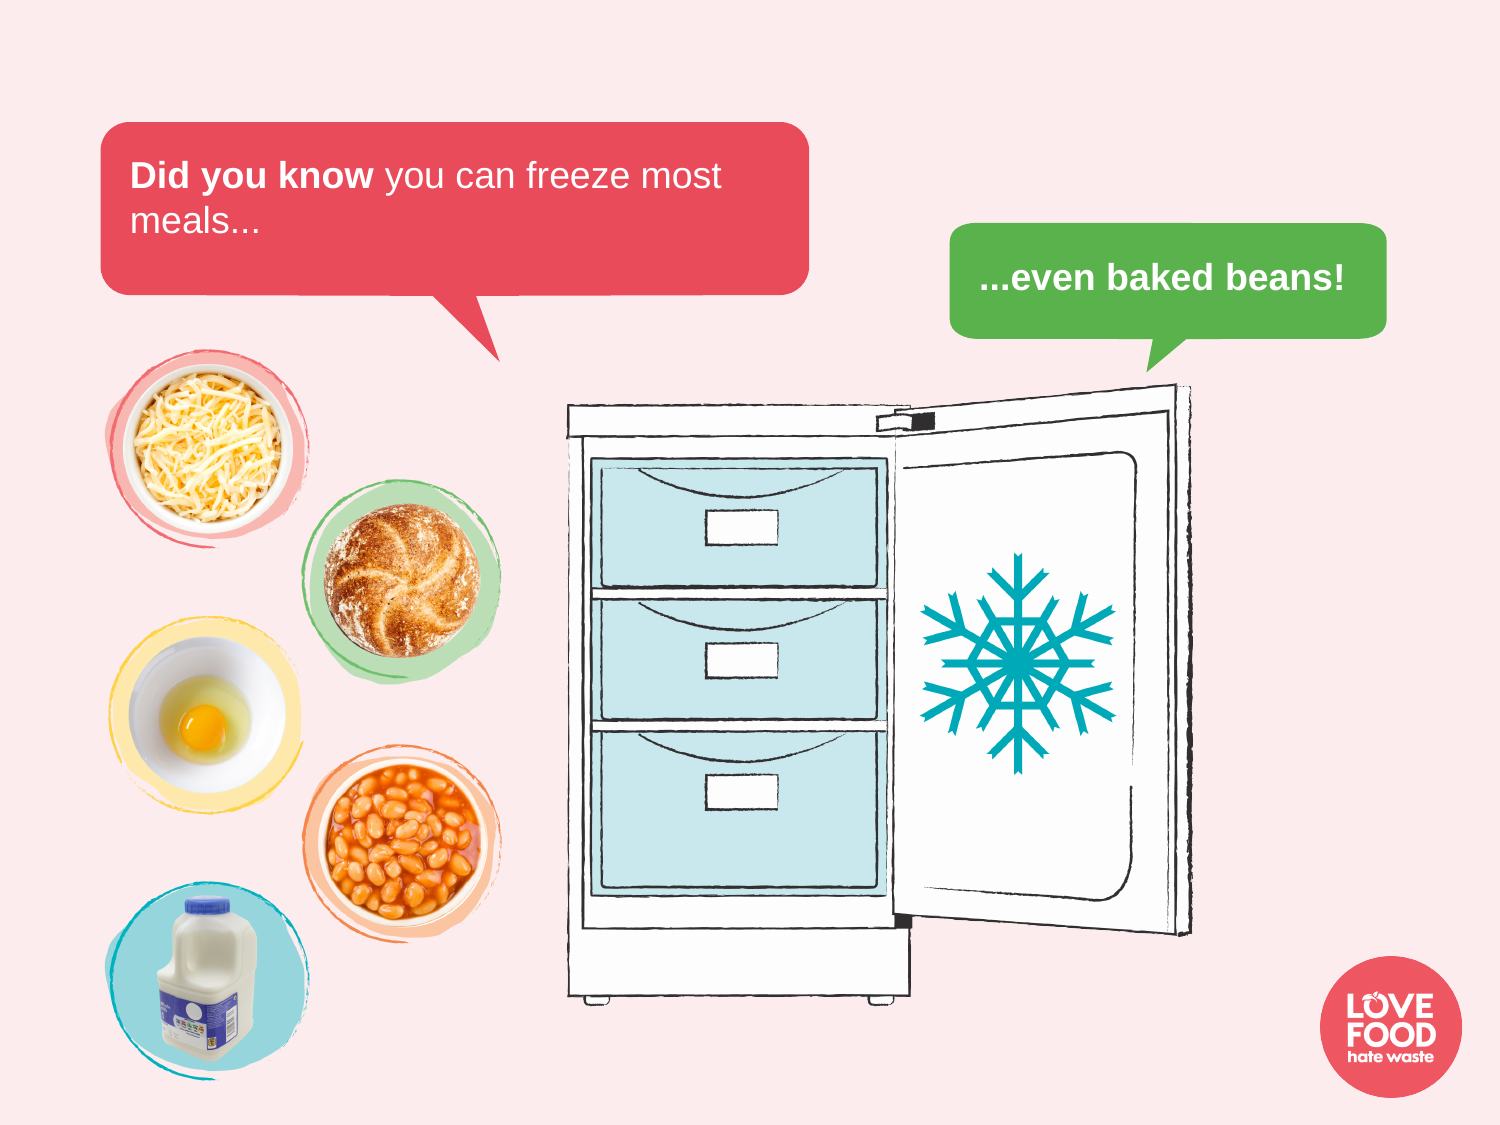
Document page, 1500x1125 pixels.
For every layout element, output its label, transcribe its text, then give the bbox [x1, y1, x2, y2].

text_box ...even baked beans! [948, 221, 1388, 376]
picture [1319, 955, 1463, 1099]
picture [100, 345, 504, 1091]
picture [566, 383, 1193, 1007]
text_box Did you know you can freeze most meals... [99, 120, 811, 345]
